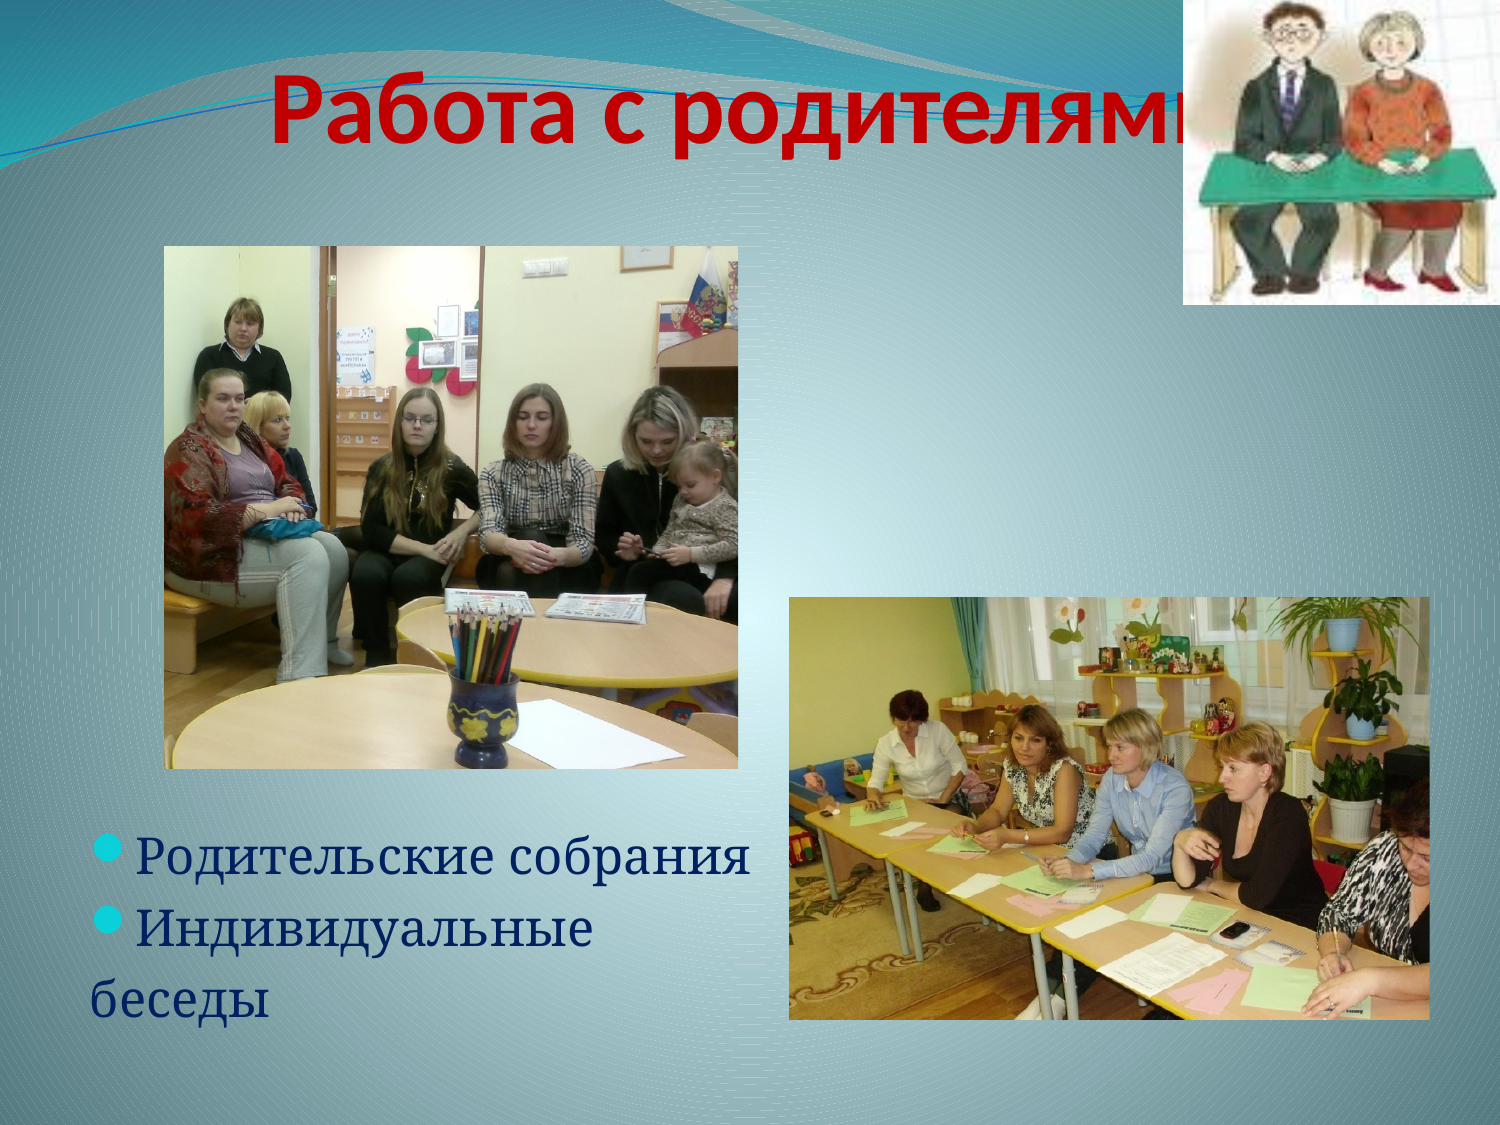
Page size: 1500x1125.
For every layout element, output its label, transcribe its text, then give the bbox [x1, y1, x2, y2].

title Работа с родителями [75, 23, 1176, 164]
picture [788, 597, 1430, 1020]
picture [163, 245, 739, 769]
picture [1183, 0, 1500, 305]
list Родительские собрания Индивидуальные беседы [75, 317, 1425, 1038]
